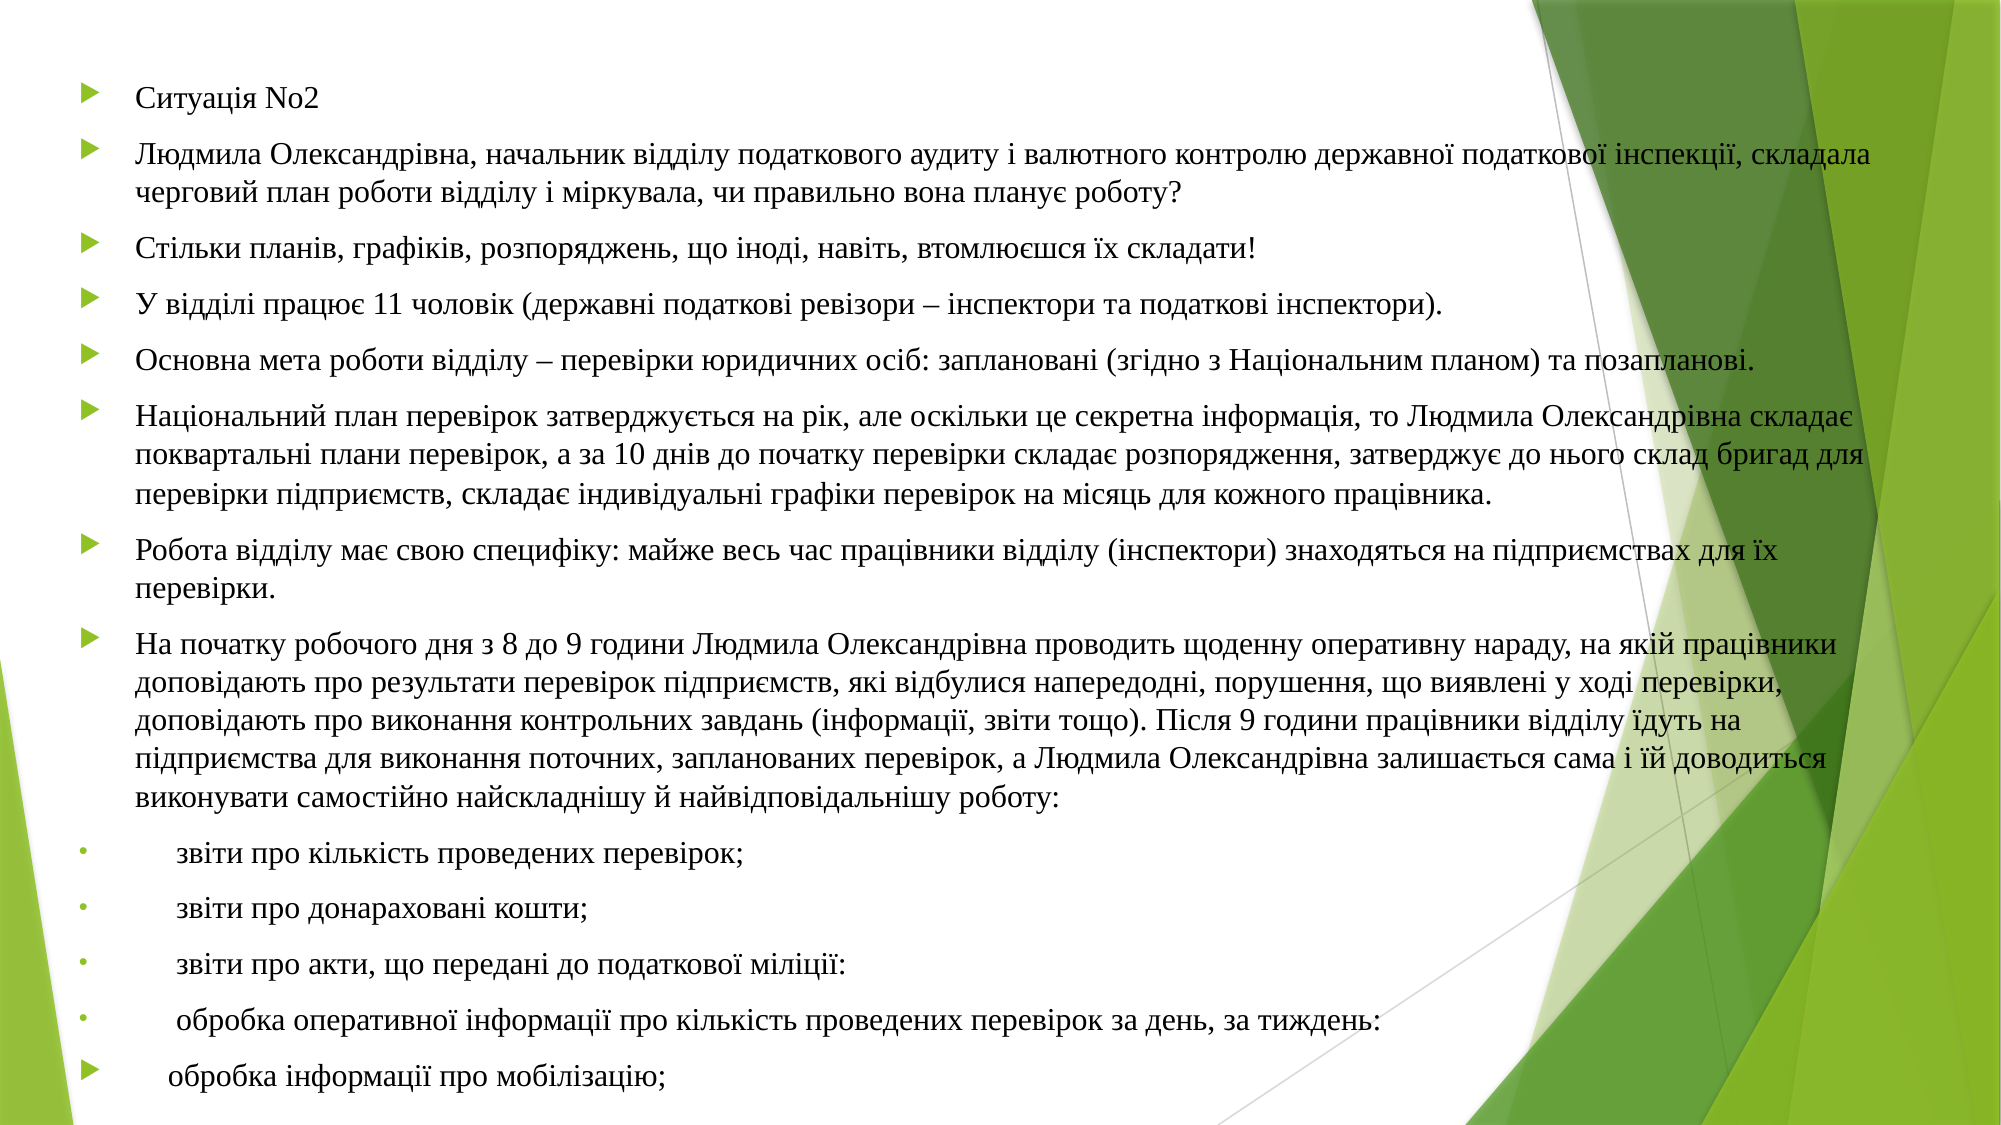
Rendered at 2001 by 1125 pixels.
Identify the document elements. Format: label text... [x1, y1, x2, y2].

list Ситуація No2 Людмила Олександрівна, начальник відділу податкового аудиту і валютного контролю державної податкової інспекції, складала черговий план роботи відділу і міркувала, чи правильно вона планує роботу? Стільки планів, графіків, розпоряджень, що іноді, навіть, втомлюєшся їх складати! У відділі працює 11 чоловік (державні податкові ревізори – інспектори та податкові інспектори). Основна мета роботи відділу – перевірки юридичних осіб: заплановані (згідно з Національним планом) та позапланові. Національний план перевірок затверджується на рік, але оскільки це секретна інформація, то Людмила Олександрівна складає поквартальні плани перевірок, а за 10 днів до початку перевірки складає розпорядження, затверджує до нього склад бригад для перевірки підприємств, складає індивідуальні графіки перевірок на місяць для кожного працівника. Робота відділу має свою специфіку: майже весь час працівники відділу (інспектори) знаходяться на підприємствах для їх перевірки. На початку робочого дня з 8 до 9 години Людмила Олександрівна проводить щоденну оперативну нараду, на якій працівники доповідають про результати перевірок підприємств, які відбулися напередодні, порушення, що виявлені у ході перевірки, доповідають про виконання контрольних завдань (інформації, звіти тощо). Після 9 години працівники відділу їдуть на підприємства для виконання поточних, запланованих перевірок, а Людмила Олександрівна залишається сама і їй доводиться виконувати самостійно найскладнішу й найвідповідальнішу роботу:  звіти про кількість проведених перевірок;  звіти про донараховані кошти;  звіти про акти, що передані до податкової міліції:  обробка оперативної інформації про кількість проведених перевірок за день, за тиждень:  обробка інформації про мобілізацію; [64, 69, 1923, 1111]
